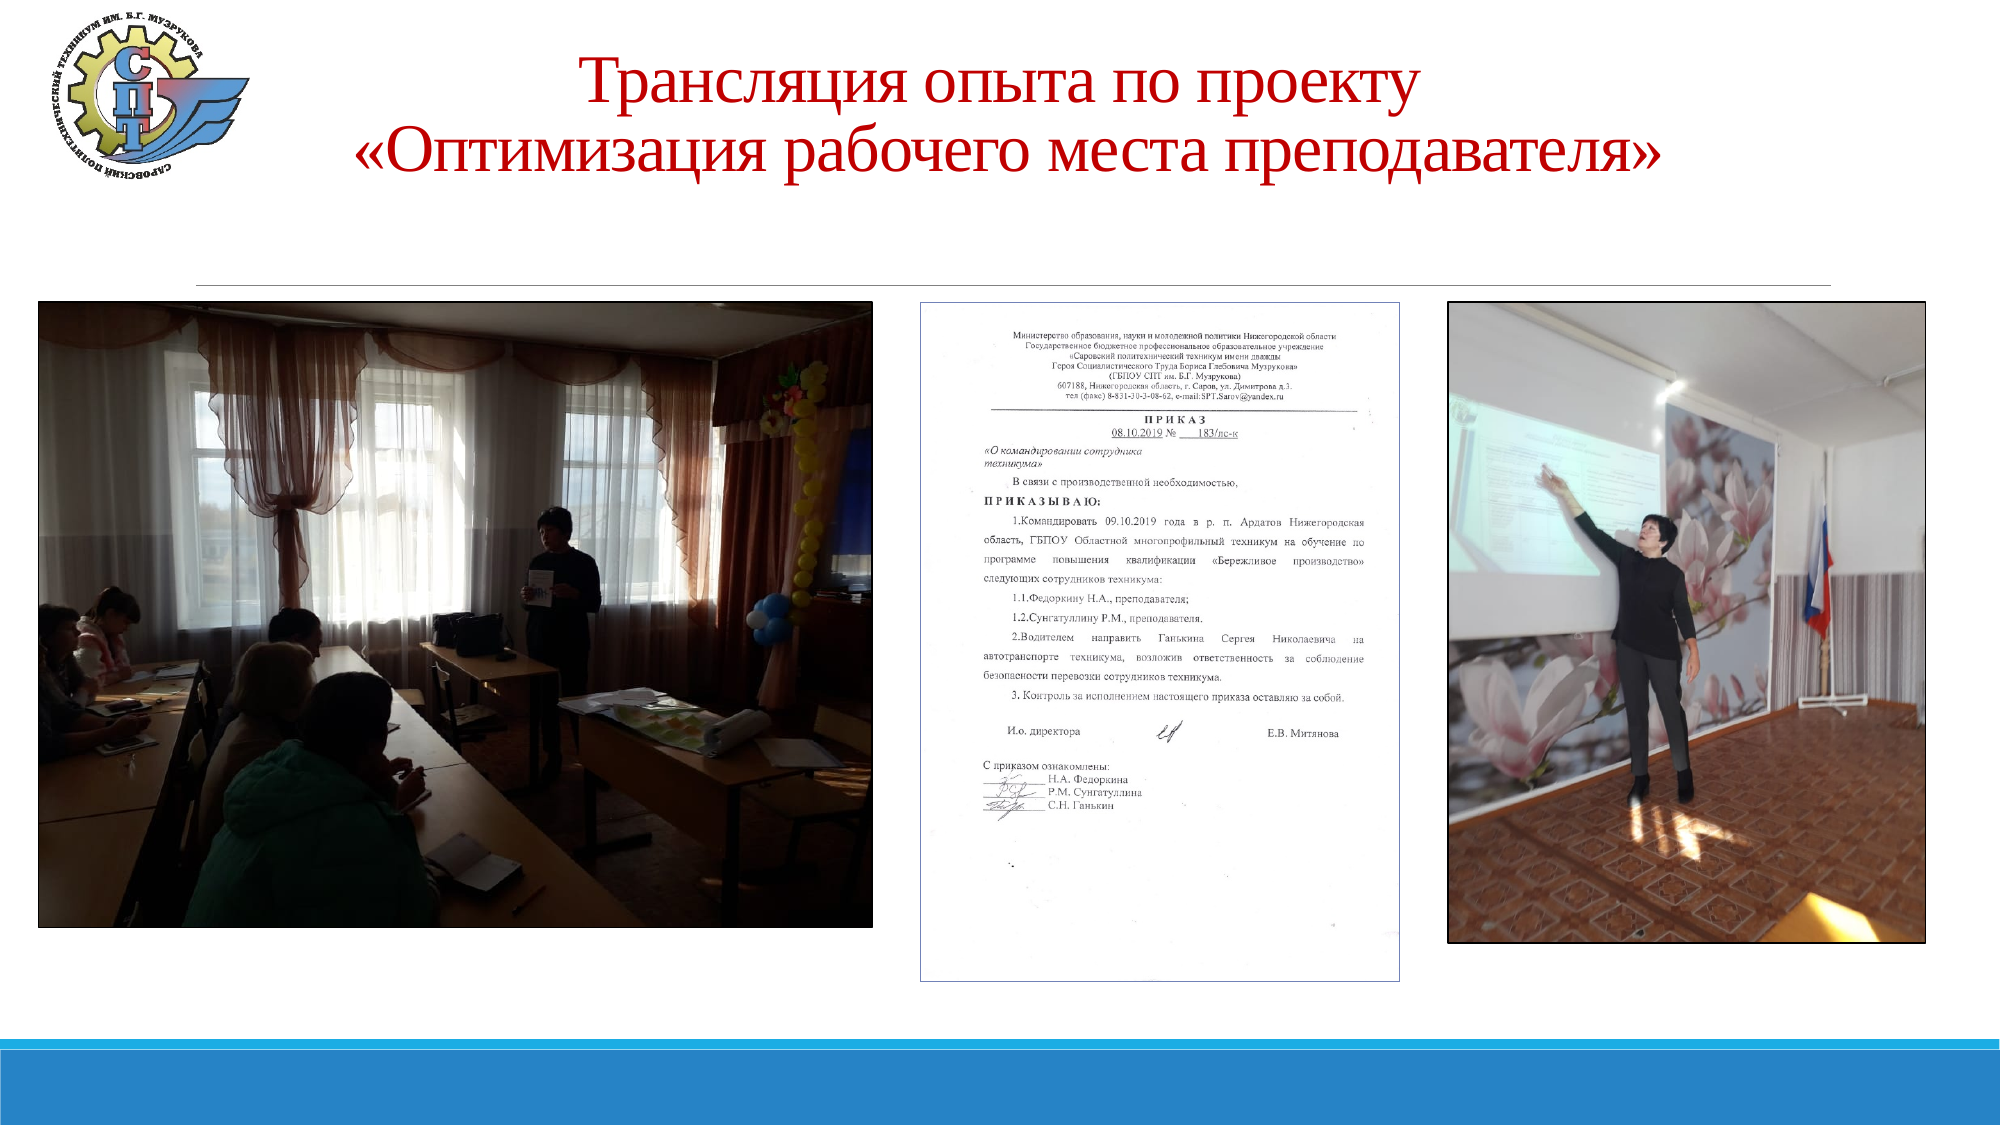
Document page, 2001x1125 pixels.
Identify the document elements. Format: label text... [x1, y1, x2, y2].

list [38, 302, 872, 928]
picture [38, 10, 251, 183]
picture [1448, 302, 1926, 943]
picture [919, 302, 1401, 983]
title Трансляция опыта по проекту «Оптимизация рабочего места преподавателя» [137, 38, 1863, 275]
